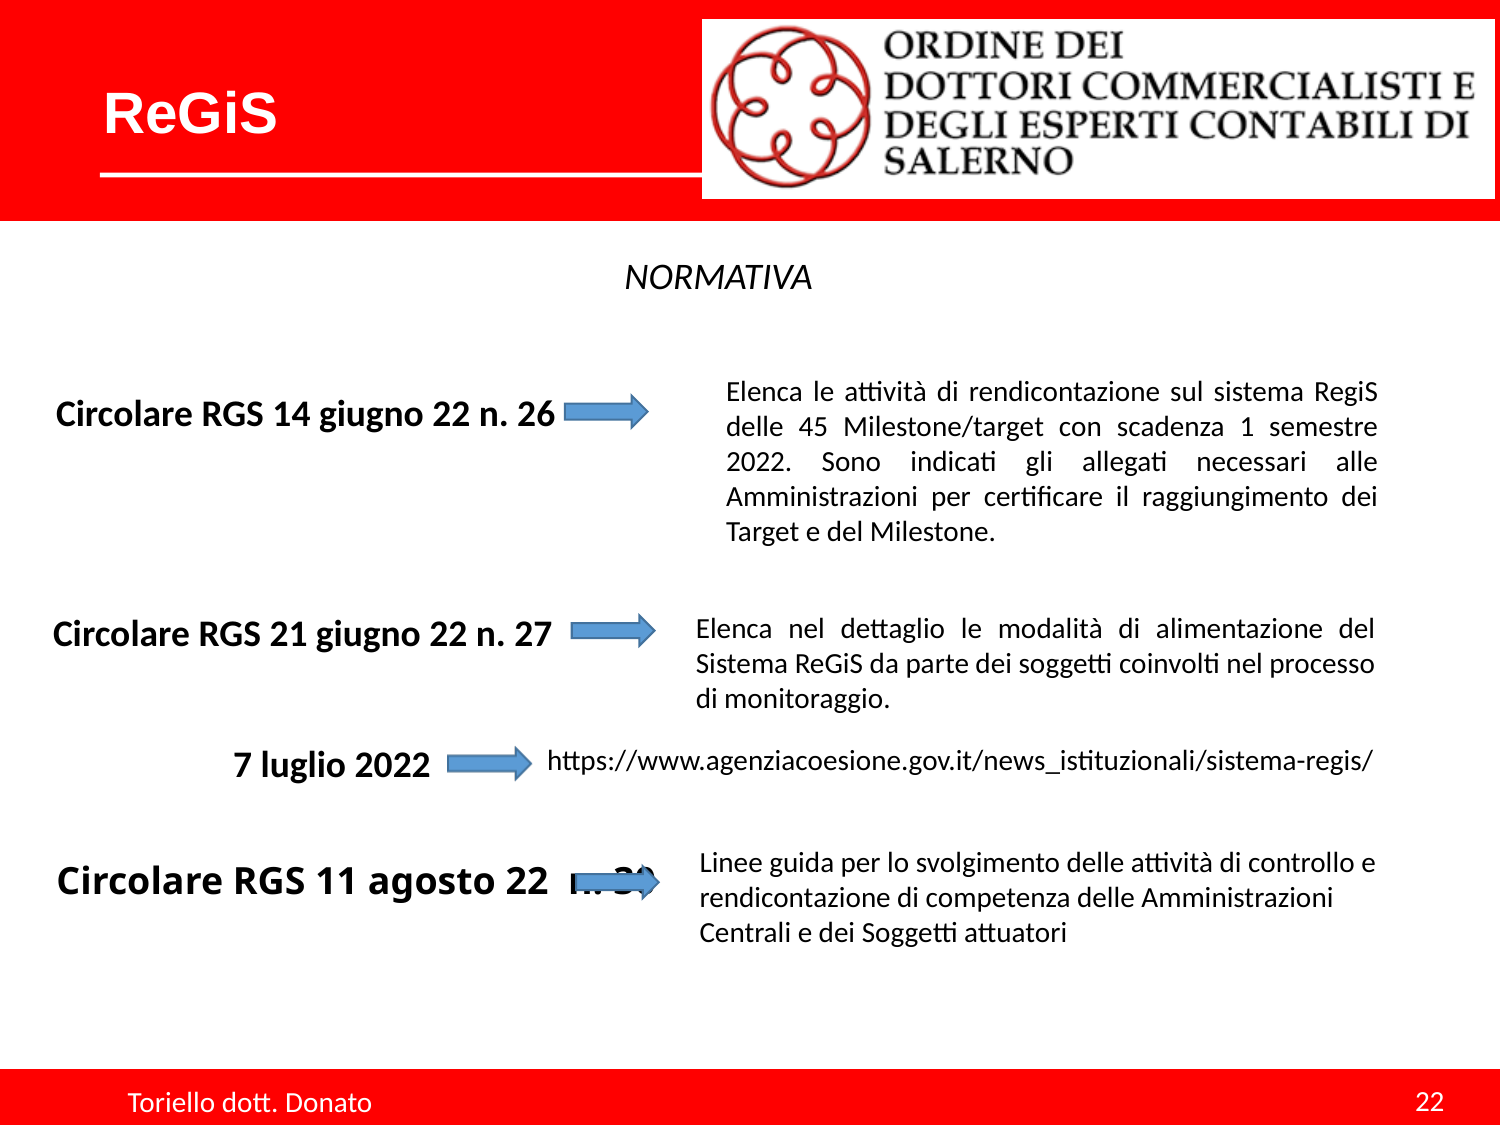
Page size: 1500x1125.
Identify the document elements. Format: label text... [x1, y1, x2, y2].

picture [447, 745, 533, 782]
text_box Elenca le attività di rendicontazione sul sistema RegiS delle 45 Milestone/target con scadenza 1 semestre 2022. Sono indicati gli allegati necessari alle Amministrazioni per certificare il raggiungimento dei Target e del Milestone. [711, 365, 1393, 555]
text_box ReGiS [73, 77, 702, 153]
text_box NORMATIVA [451, 244, 987, 305]
text_box 7 luglio 2022 [218, 732, 479, 793]
picture [702, 13, 1495, 206]
text_box Circolare RGS 11 agosto 22 n. 30 [41, 850, 684, 910]
text_box Linee guida per lo svolgimento delle attività di controllo e rendicontazione di competenza delle Amministrazioni Centrali e dei Soggetti attuatori [684, 835, 1394, 956]
text_box [575, 863, 661, 901]
text_box [646, 153, 702, 199]
text_box [570, 613, 656, 649]
text_box [563, 393, 650, 431]
text_box Toriello dott. Donato [0, 1070, 504, 1125]
text_box Circolare RGS 14 giugno 22 n. 26 [41, 381, 577, 442]
text_box 22 [1122, 1069, 1460, 1125]
text_box [1175, 199, 1206, 249]
text_box Circolare RGS 21 giugno 22 n. 27 [38, 601, 681, 662]
text_box https://www.agenziacoesione.gov.it/news_istituzionali/sistema-regis/ [532, 733, 1406, 784]
text_box Elenca nel dettaglio le modalità di alimentazione del Sistema ReGiS da parte dei soggetti coinvolti nel processo di monitoraggio. [681, 601, 1391, 722]
